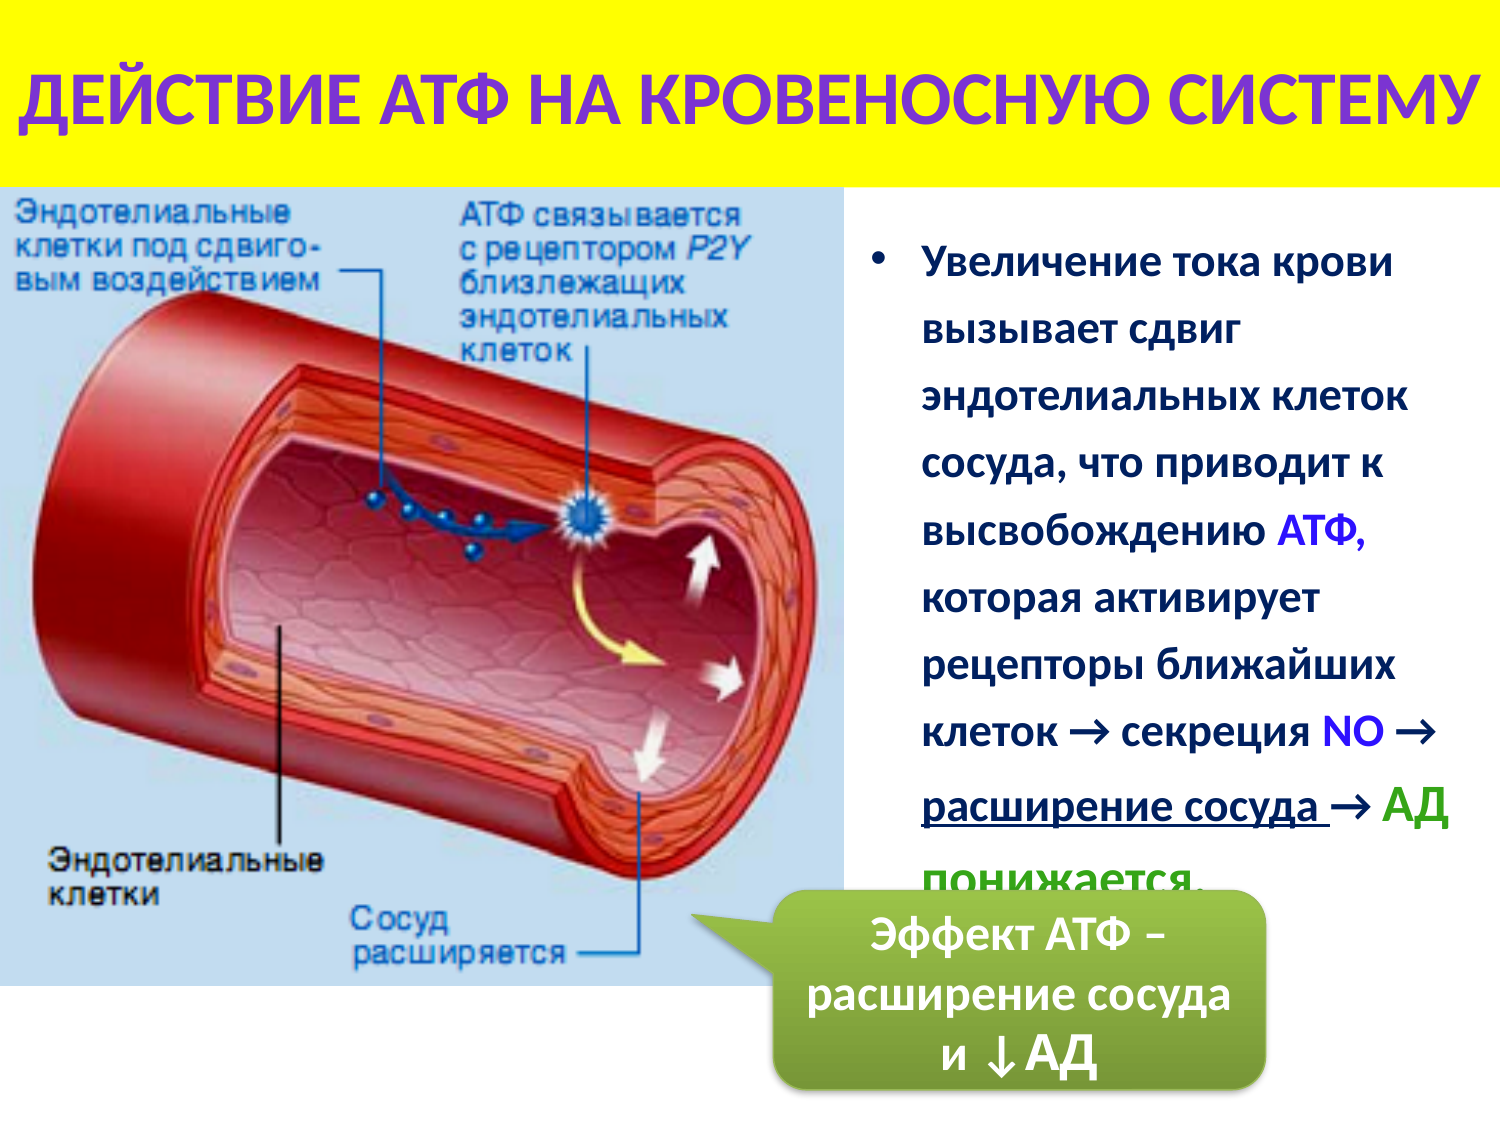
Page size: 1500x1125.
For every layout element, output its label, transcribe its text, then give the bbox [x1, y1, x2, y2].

list Увеличение тока крови вызывает сдвиг эндотелиальных клеток сосуда, что приводит к высвобождению АТФ, которая активирует рецепторы ближайших клеток → секреция NO → расширение сосуда → АД понижается. [855, 210, 1500, 926]
picture [0, 187, 844, 986]
title Действие АТФ на кровеносную систему [0, 0, 1500, 188]
text_box Эффект АТФ – расширение сосуда и ↓АД [772, 889, 1267, 1091]
